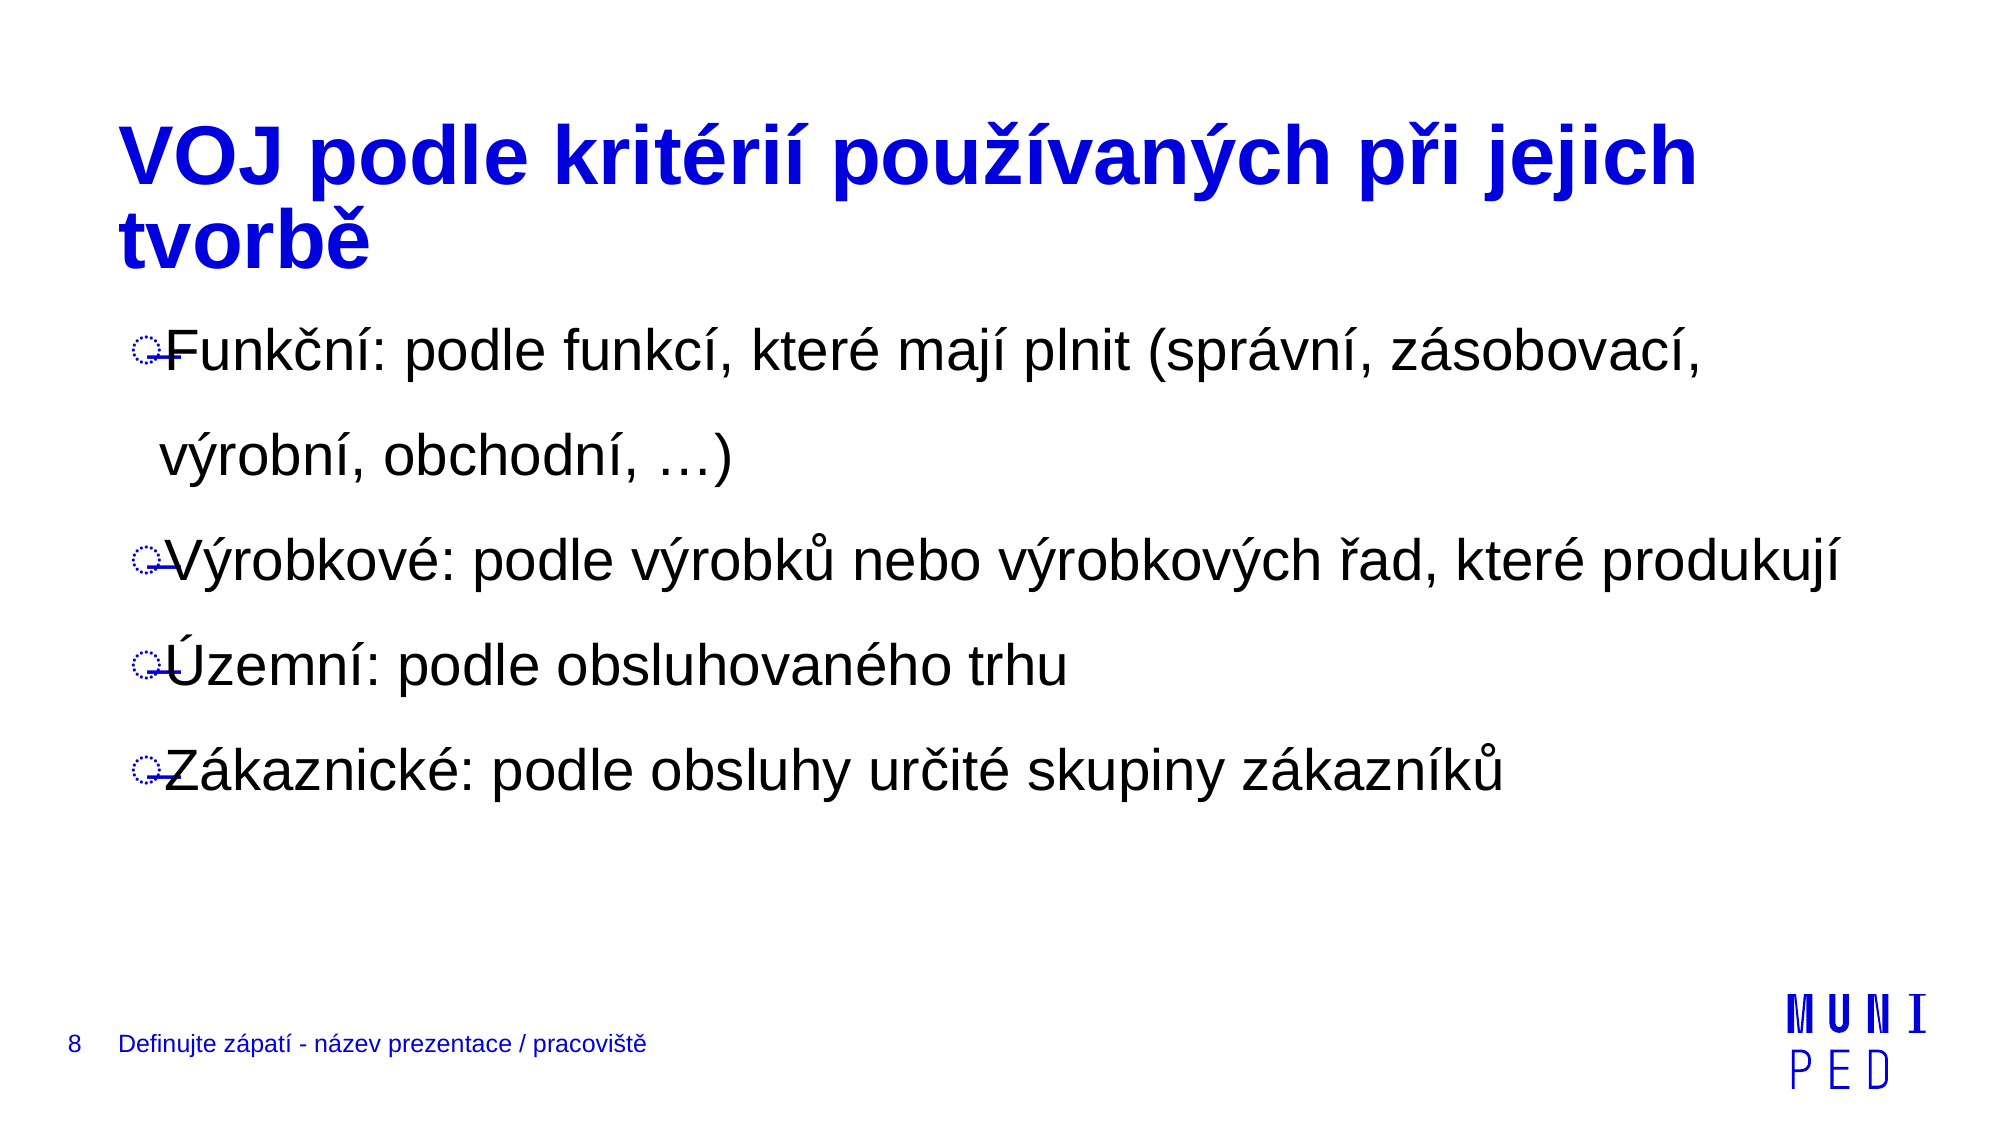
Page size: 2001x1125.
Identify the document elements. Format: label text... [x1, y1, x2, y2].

slide_number 8 [67, 1021, 110, 1063]
list Funkční: podle funkcí, které mají plnit (správní, zásobovací, výrobní, obchodní, …) Výrobkové: podle výrobků nebo výrobkových řad, které produkují Územní: podle obsluhovaného trhu Zákaznické: podle obsluhy určité skupiny zákazníků [118, 277, 1883, 957]
title VOJ podle kritérií používaných při jejich tvorbě [118, 118, 1883, 193]
footer Definujte zápatí - název prezentace / pracoviště [118, 1021, 1418, 1063]
